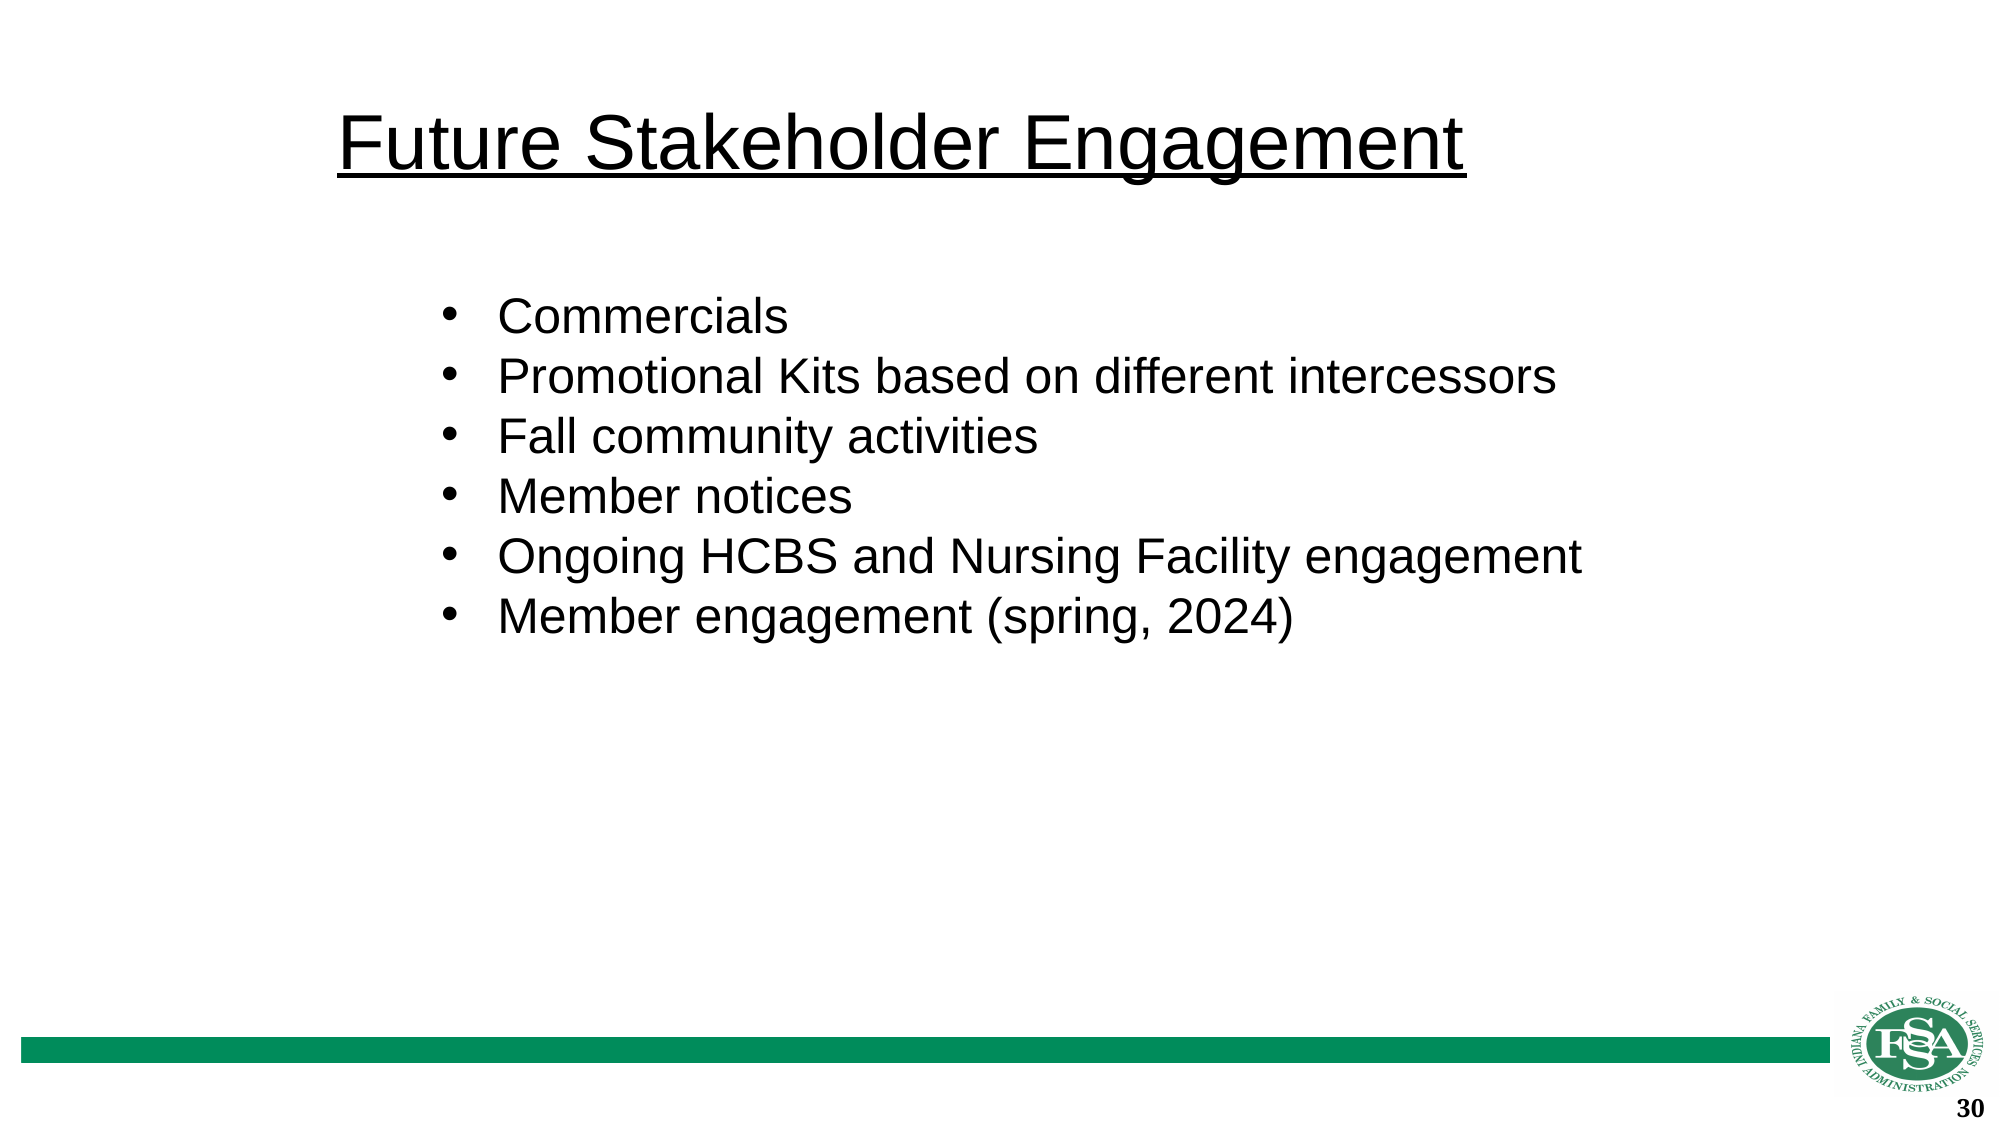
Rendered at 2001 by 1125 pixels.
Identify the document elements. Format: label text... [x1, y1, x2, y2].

picture [1834, 991, 2000, 1097]
text_box Future Stakeholder Engagement [322, 74, 1720, 200]
text_box Commercials Promotional Kits based on different intercessors Fall community activities Member notices Ongoing HCBS and Nursing Facility engagement Member engagement (spring, 2024) [426, 275, 1598, 686]
